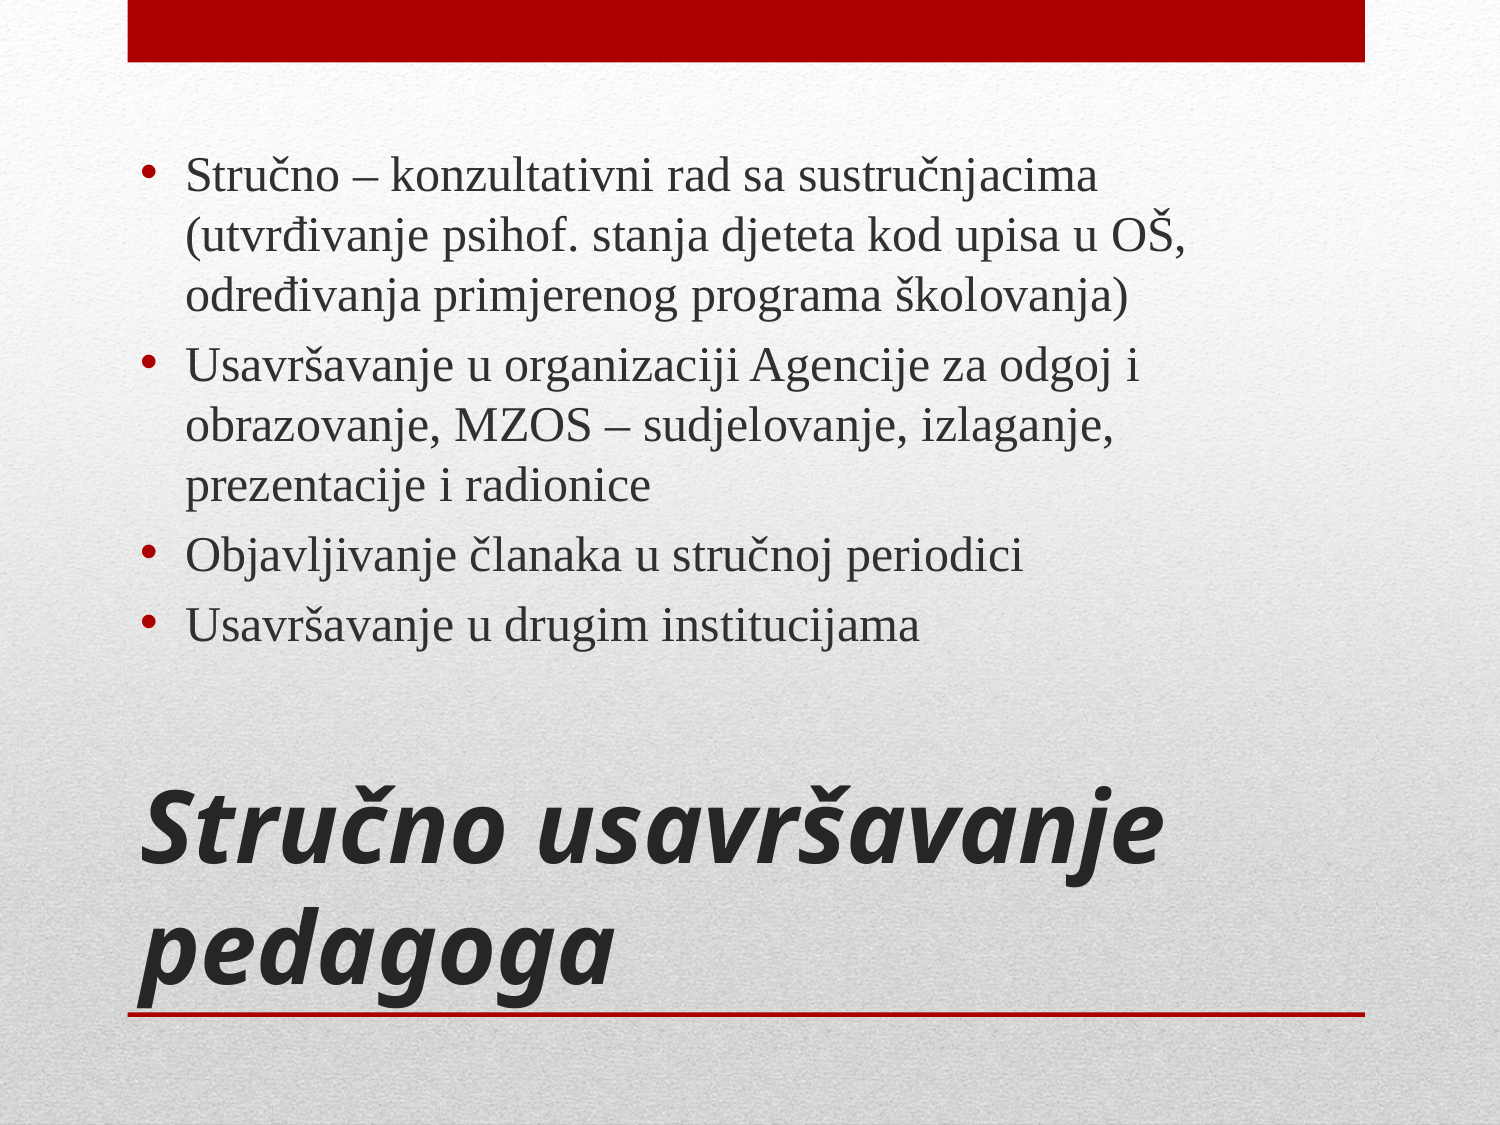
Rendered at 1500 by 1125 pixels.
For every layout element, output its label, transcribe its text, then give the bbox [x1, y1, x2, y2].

list Stručno – konzultativni rad sa sustručnjacima (utvrđivanje psihof. stanja djeteta kod upisa u OŠ, određivanja primjerenog programa školovanja) Usavršavanje u organizaciji Agencije za odgoj i obrazovanje, MZOS – sudjelovanje, izlaganje, prezentacije i radionice Objavljivanje članaka u stručnoj periodici Usavršavanje u drugim institucijama [125, 112, 1363, 750]
title Stručno usavršavanje pedagoga [125, 750, 1238, 1013]
